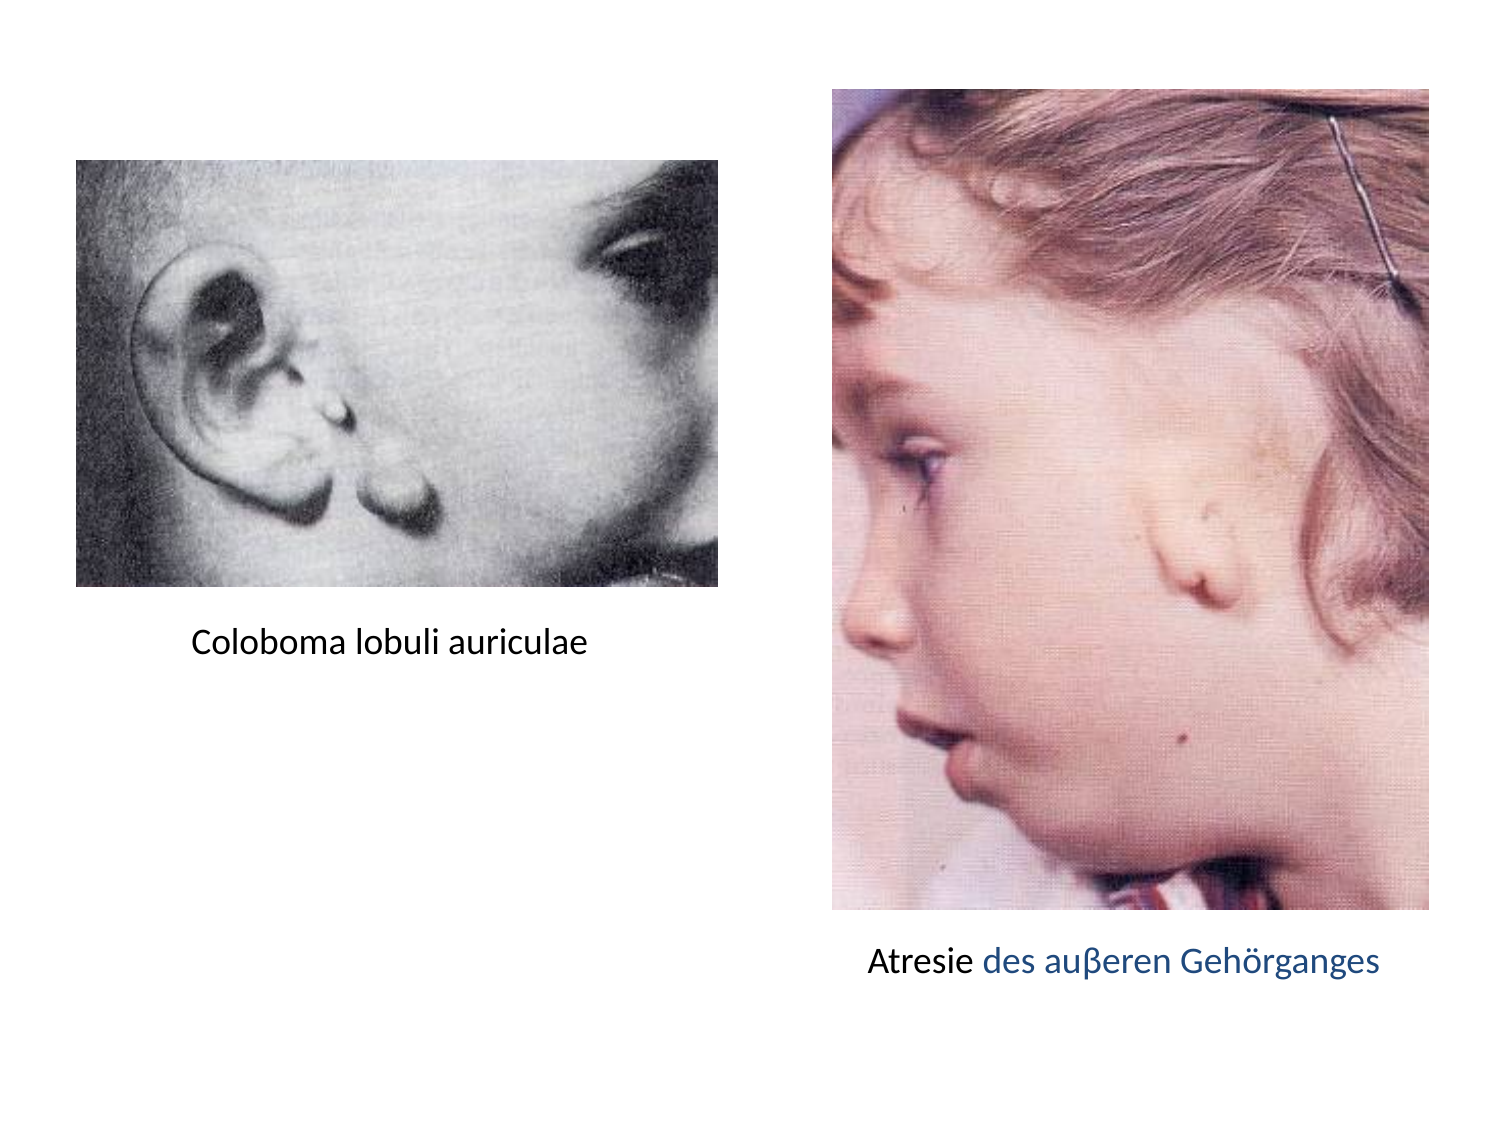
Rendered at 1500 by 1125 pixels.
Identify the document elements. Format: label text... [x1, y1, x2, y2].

text_box Atresie des auβeren Gehörganges [852, 928, 1465, 989]
text_box Coloboma lobuli auriculae [176, 609, 604, 670]
picture [76, 160, 718, 587]
picture [832, 89, 1430, 910]
